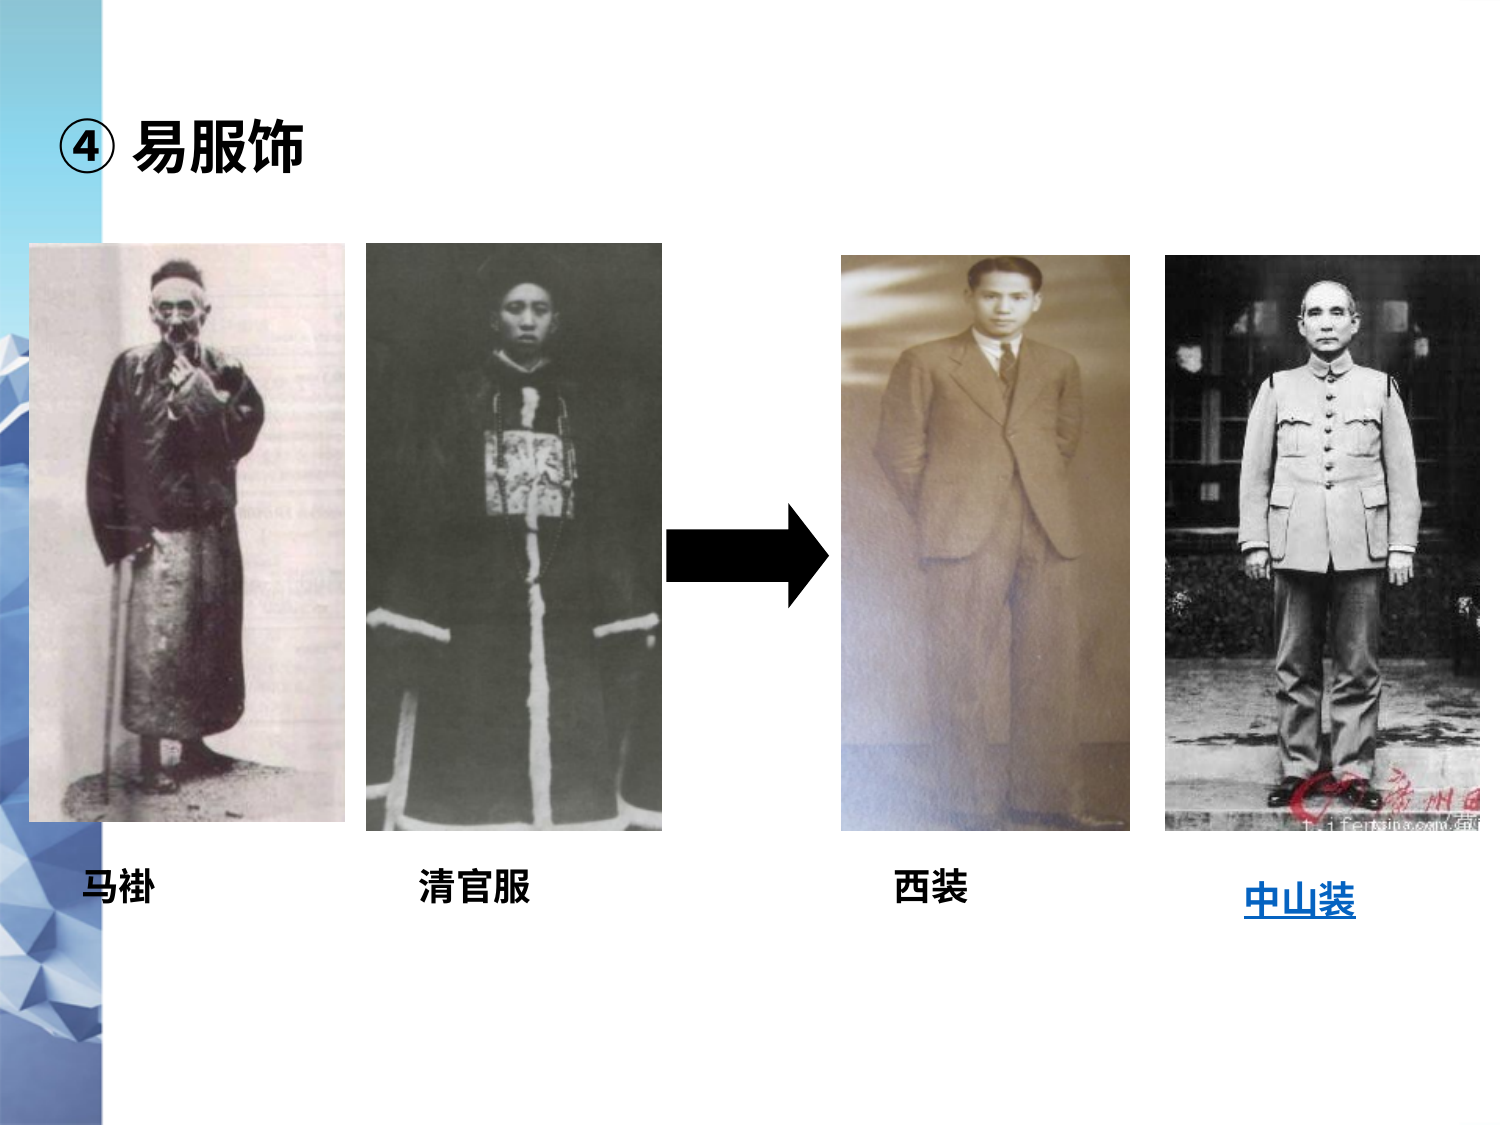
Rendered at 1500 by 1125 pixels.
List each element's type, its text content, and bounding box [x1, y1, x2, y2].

text_box 马褂 [66, 855, 342, 916]
text_box [666, 503, 830, 609]
text_box ④易服饰 [43, 102, 332, 188]
text_box 清官服 [404, 855, 642, 916]
picture [0, 0, 1500, 1125]
text_box 中山装 [1229, 868, 1417, 938]
text_box 西装 [879, 855, 1080, 916]
